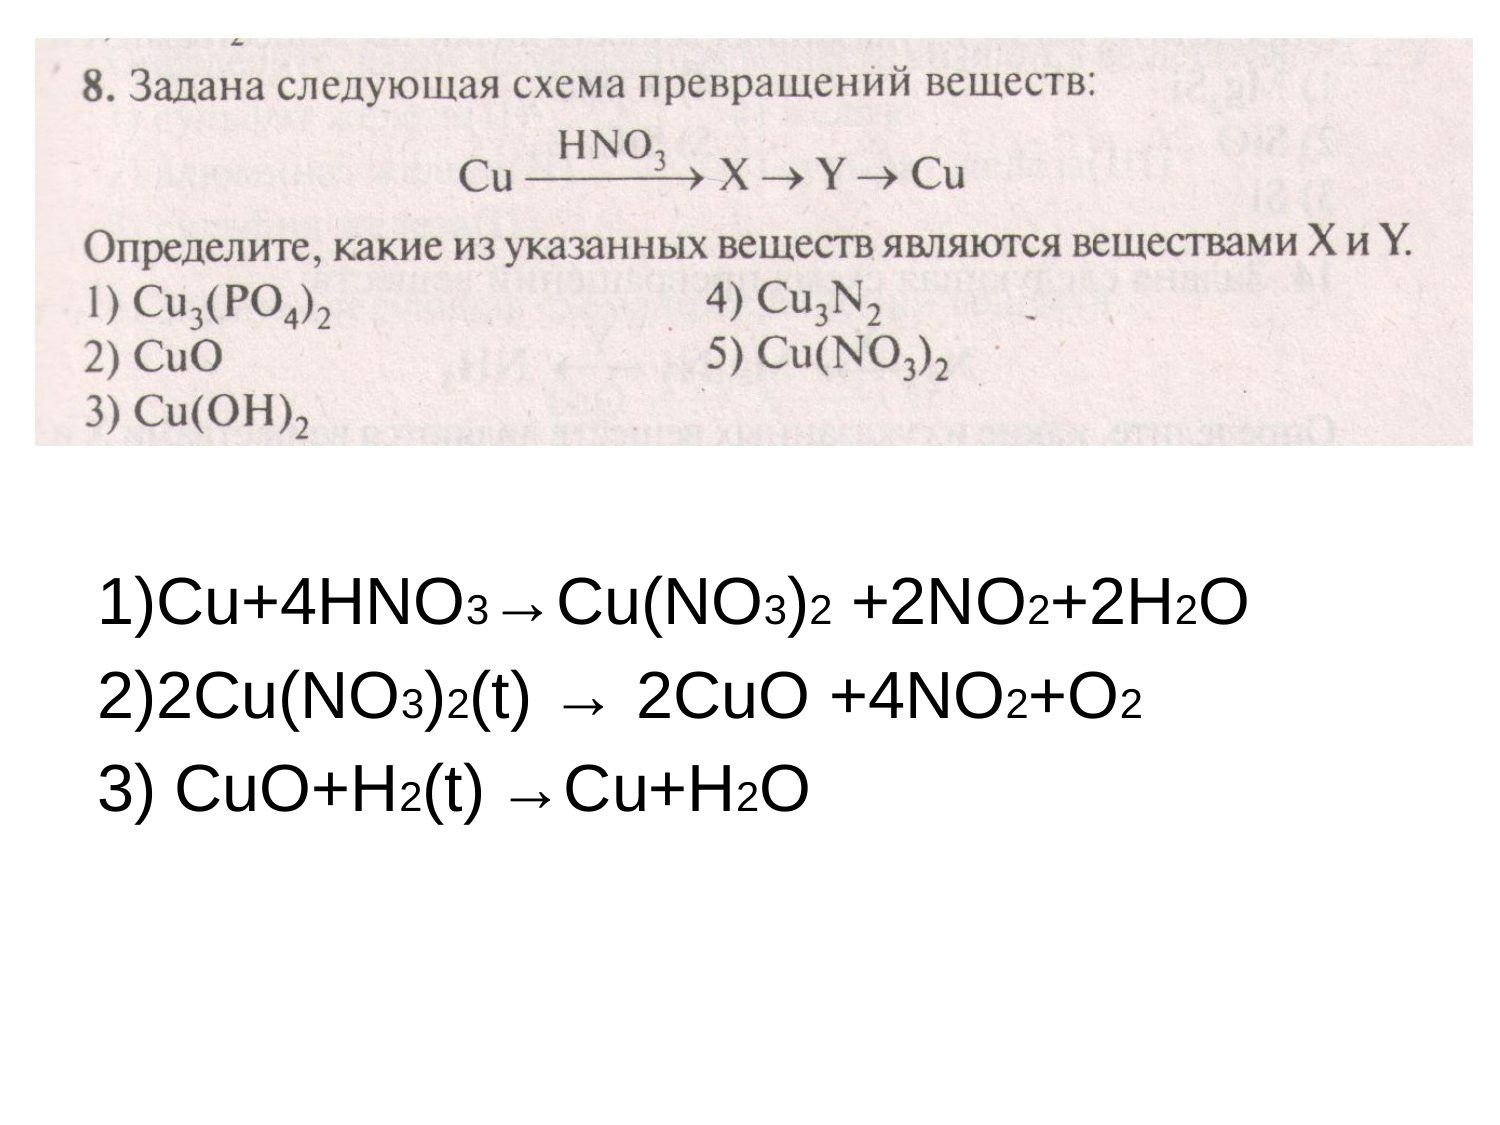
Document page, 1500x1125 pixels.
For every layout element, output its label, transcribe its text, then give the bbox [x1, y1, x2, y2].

picture [34, 34, 1474, 446]
list 1)Cu+4HNO3→Cu(NO3)2 +2NO2+2H2O 2)2Cu(NO3)2(t) → 2CuO +4NO2+O2 3) CuO+H2(t) →Cu+H2O [82, 550, 1432, 1005]
